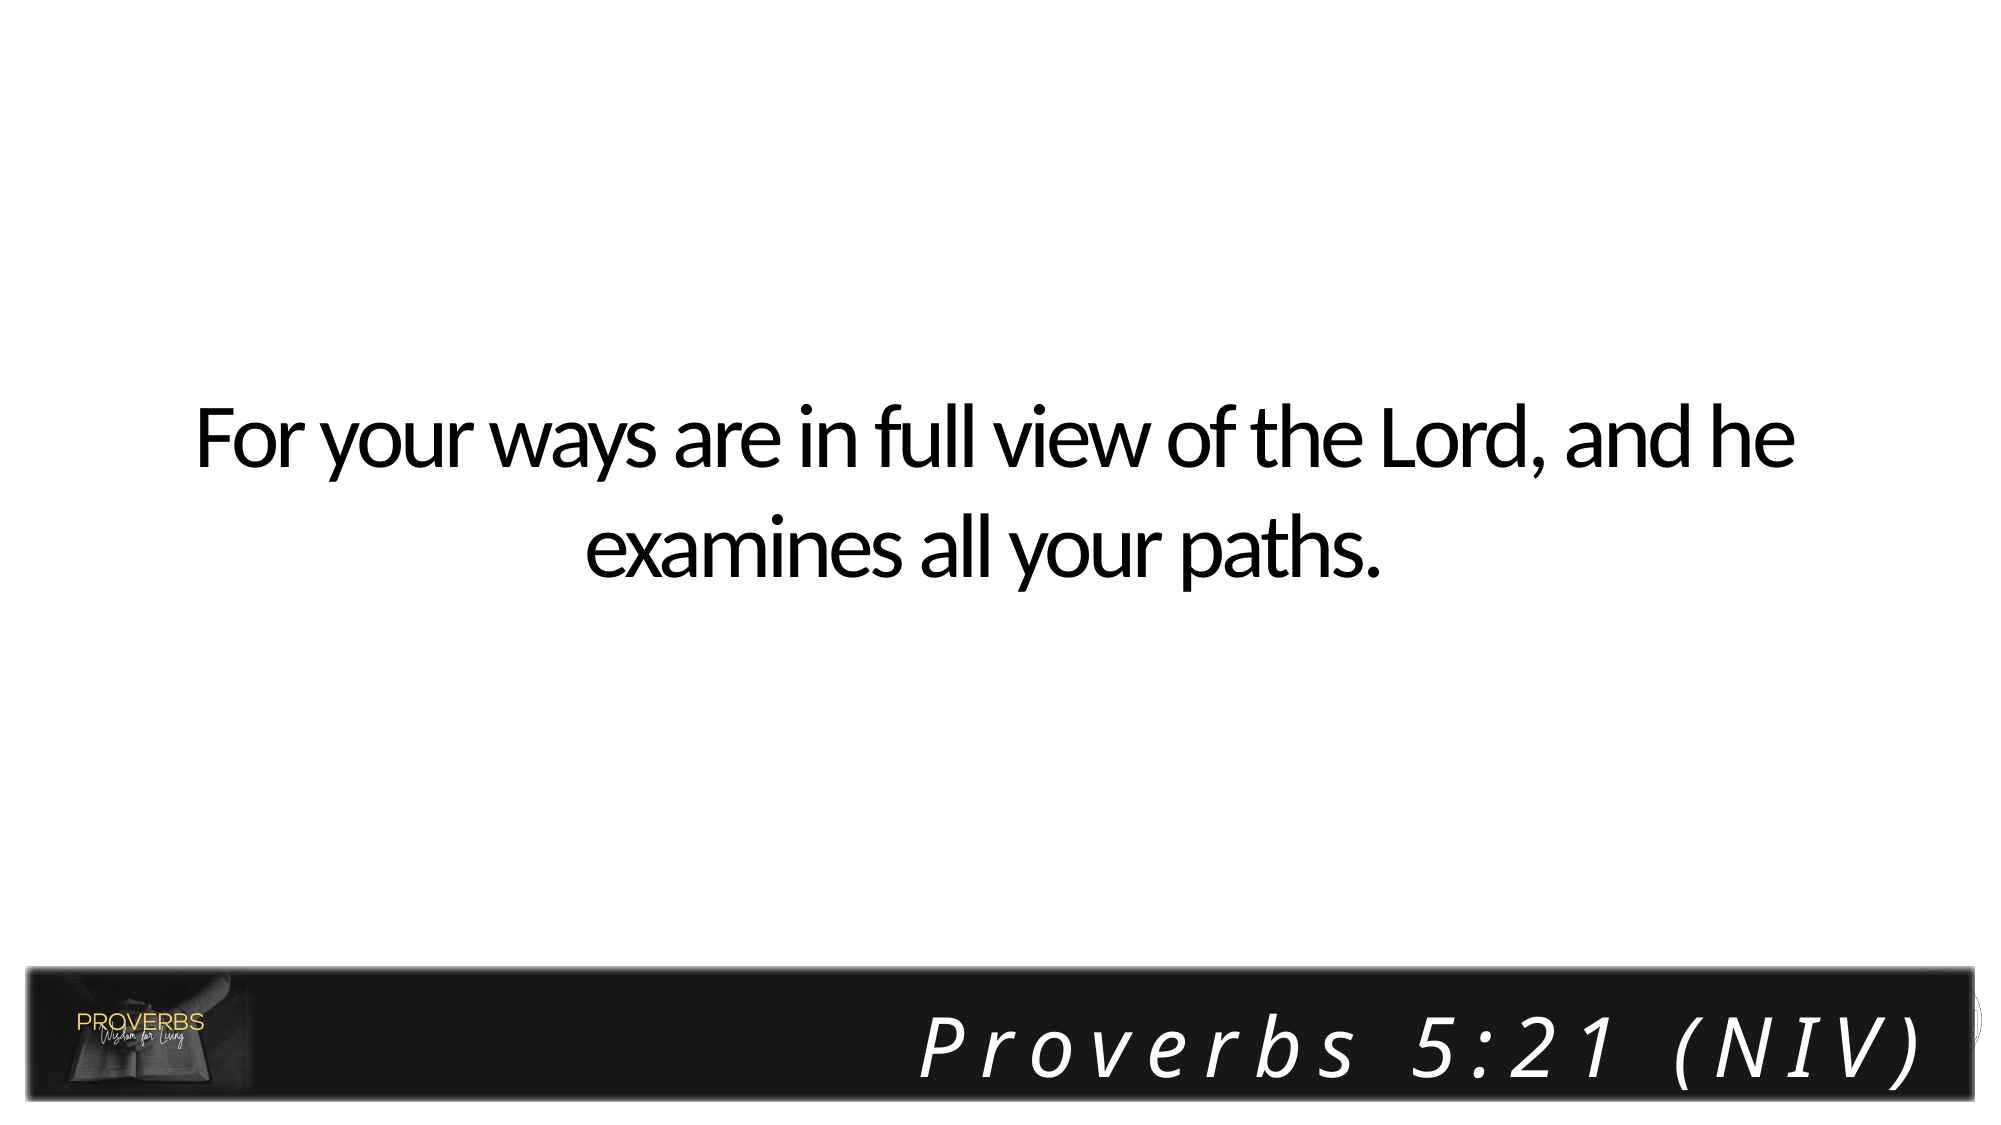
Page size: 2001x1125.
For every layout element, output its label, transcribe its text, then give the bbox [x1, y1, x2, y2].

text_box Proverbs 5:21 (NIV) [262, 977, 1968, 1096]
picture [25, 966, 258, 1098]
picture [1758, 966, 1990, 1074]
text_box For your ways are in full view of the Lord, and he examines all your paths. [68, 51, 1919, 920]
